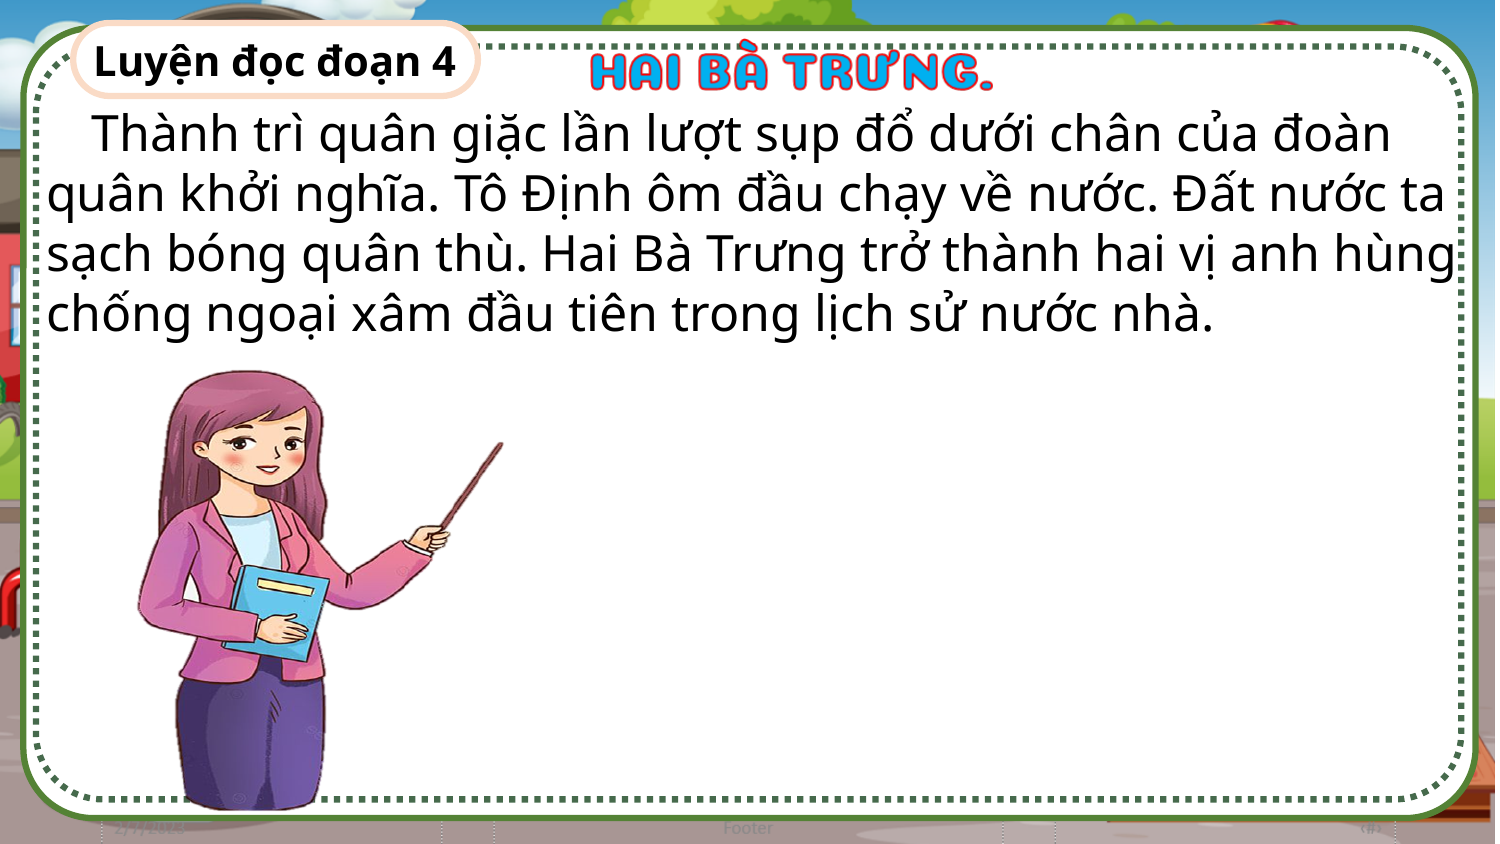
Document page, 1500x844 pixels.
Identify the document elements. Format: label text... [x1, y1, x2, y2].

picture [0, 0, 1495, 844]
text_box Luyện đọc đoạn 4 [72, 21, 472, 98]
text_box Thành trì quân giặc lần lượt sụp đổ dưới chân của đoàn quân khởi nghĩa. Tô Định ôm đầu chạy về nước. Đất nước ta sạch bóng quân thù. Hai Bà Trưng trở thành hai vị anh hùng chống ngoại xâm đầu tiên trong lịch sử nước nhà. [35, 95, 1488, 407]
